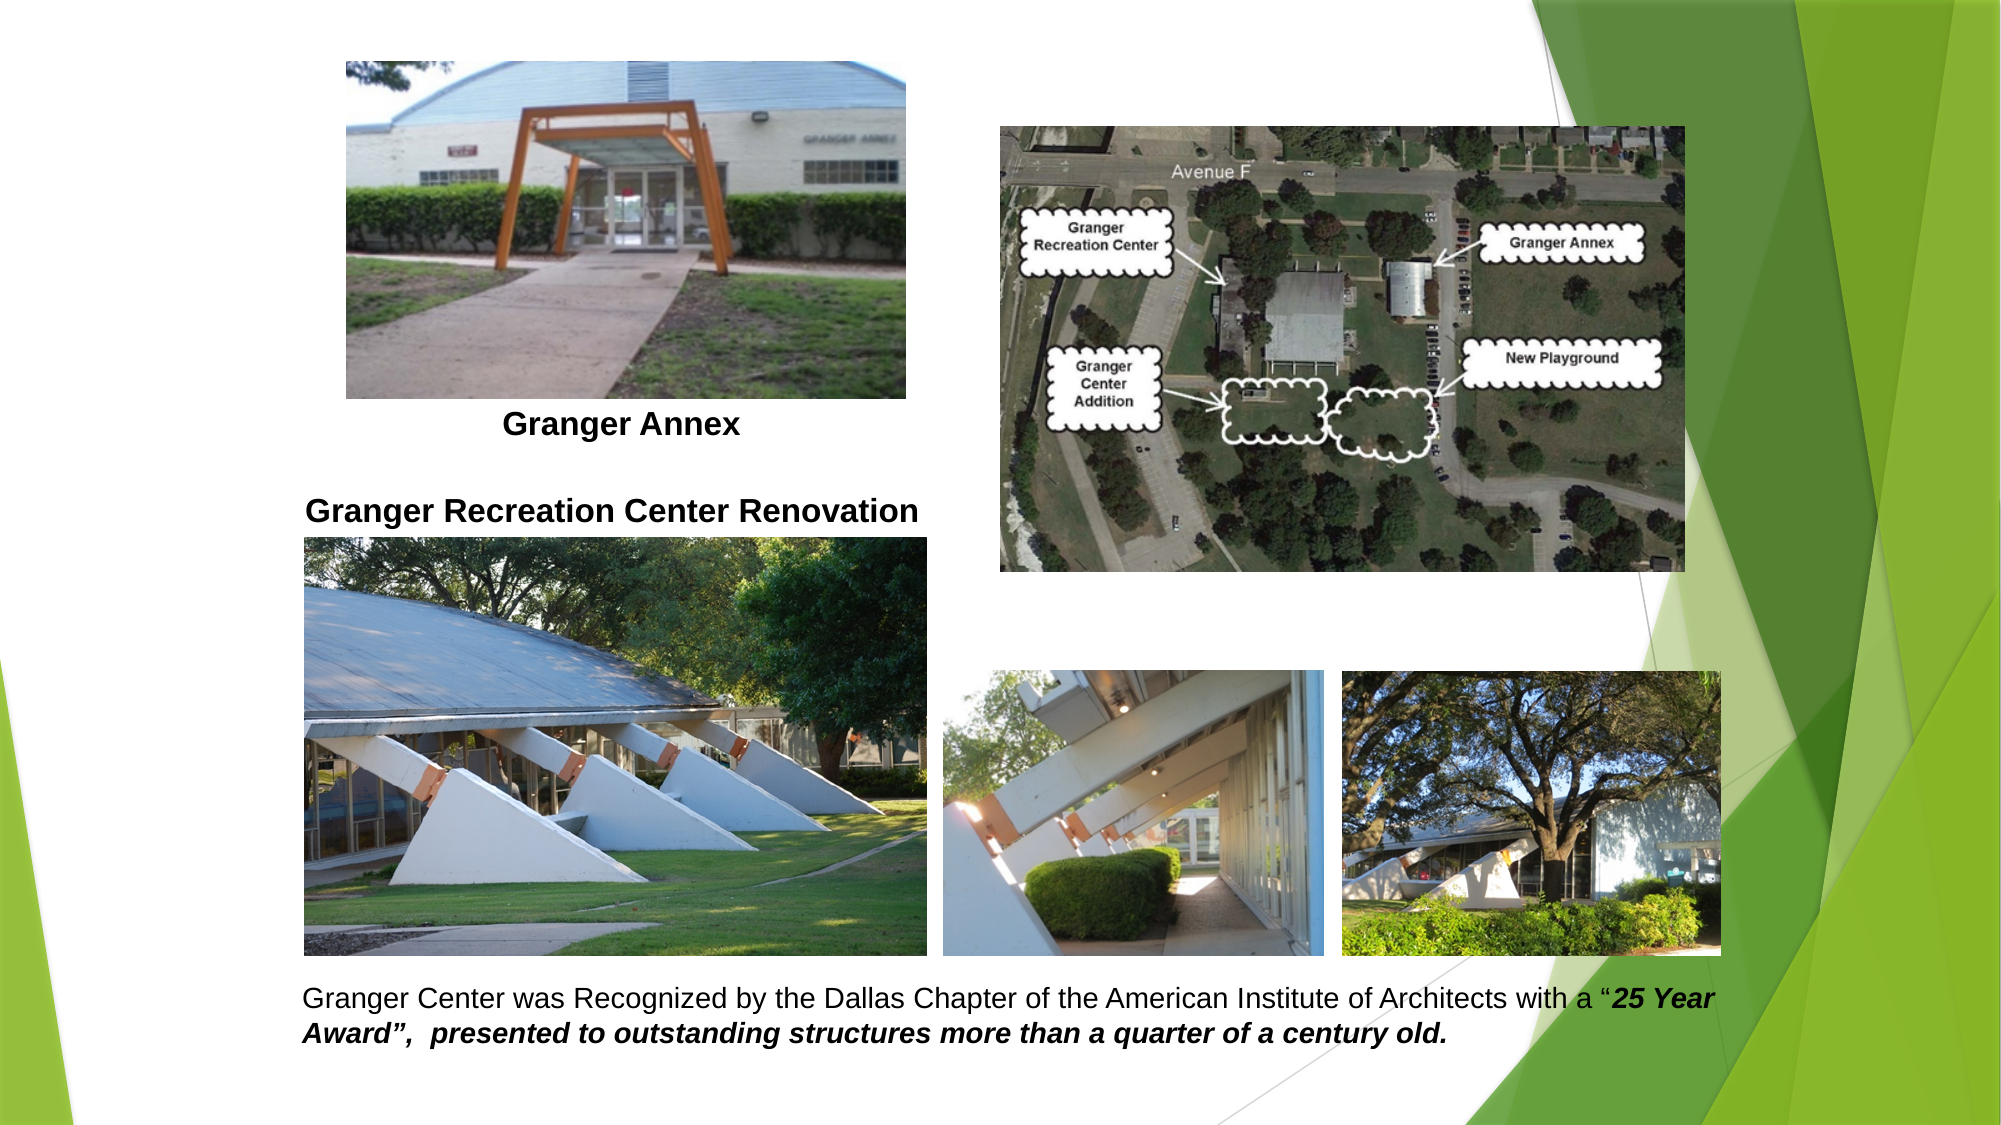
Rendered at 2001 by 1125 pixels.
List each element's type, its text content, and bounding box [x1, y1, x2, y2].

picture [345, 61, 907, 399]
picture [999, 125, 1686, 572]
picture [303, 536, 928, 956]
text_box Granger Recreation Center Renovation [249, 481, 975, 537]
text_box Granger Center was Recognized by the Dallas Chapter of the American Institute of Architects with a “25 Year Award”, presented to outstanding structures more than a quarter of a century old. [287, 937, 1750, 1058]
picture [1342, 670, 1722, 956]
picture [942, 670, 1324, 956]
text_box Granger Annex [487, 409, 838, 450]
